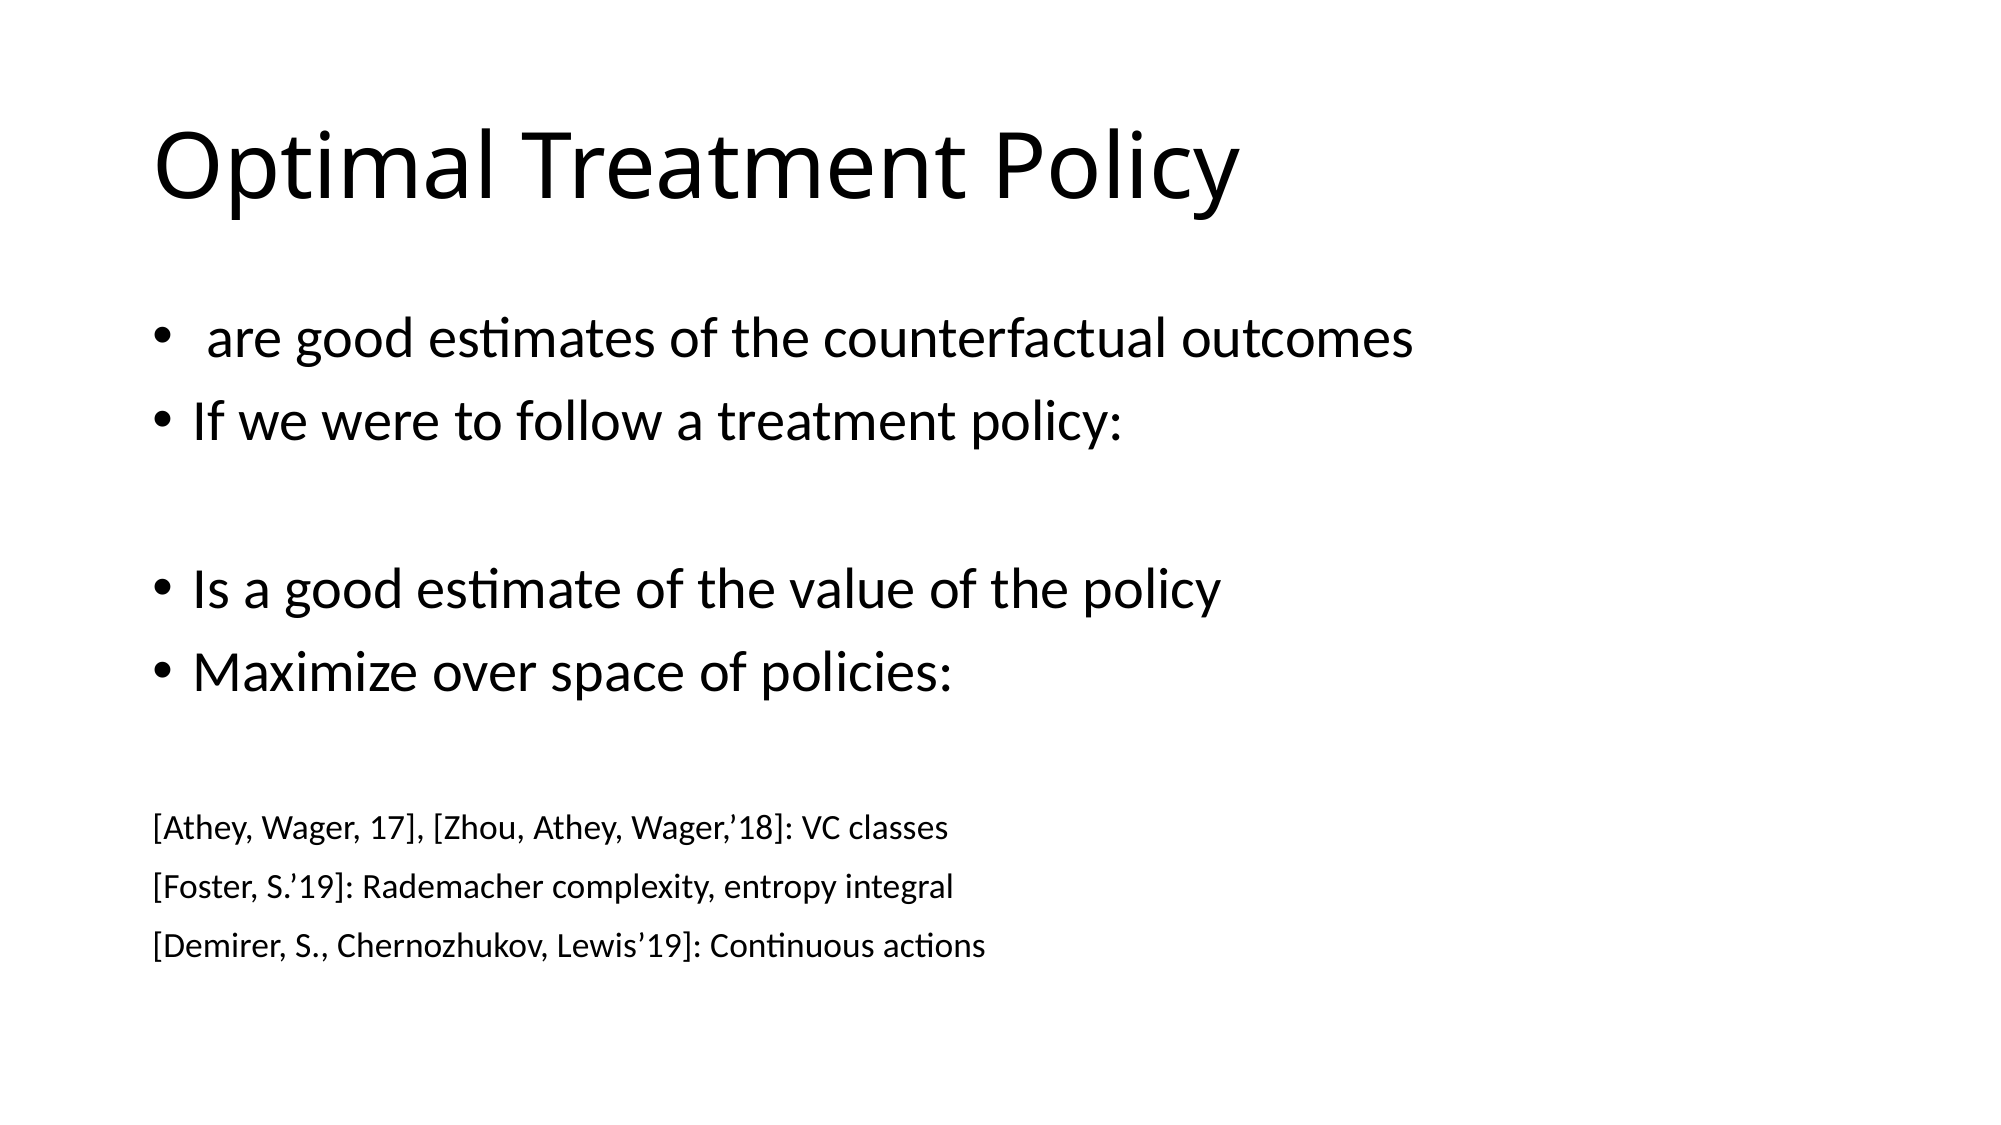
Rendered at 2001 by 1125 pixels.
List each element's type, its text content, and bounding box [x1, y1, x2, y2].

title Optimal Treatment Policy [137, 59, 1863, 278]
